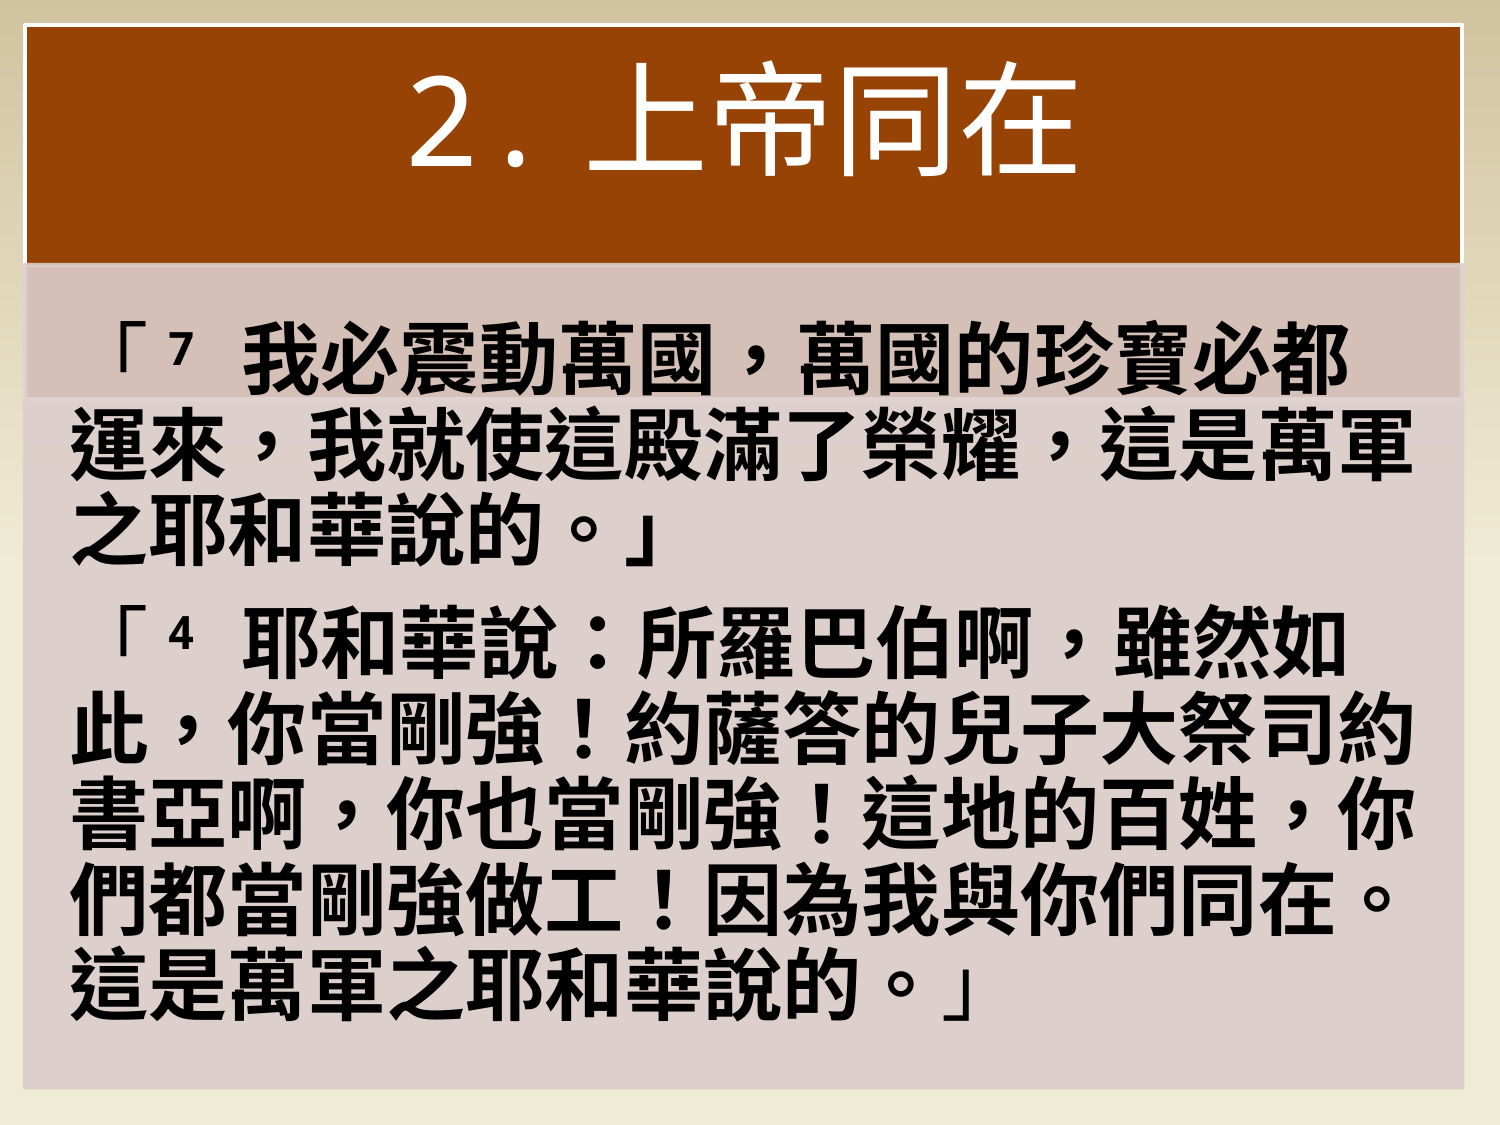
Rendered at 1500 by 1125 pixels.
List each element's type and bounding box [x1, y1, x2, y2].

text_box [24, 24, 1463, 1088]
